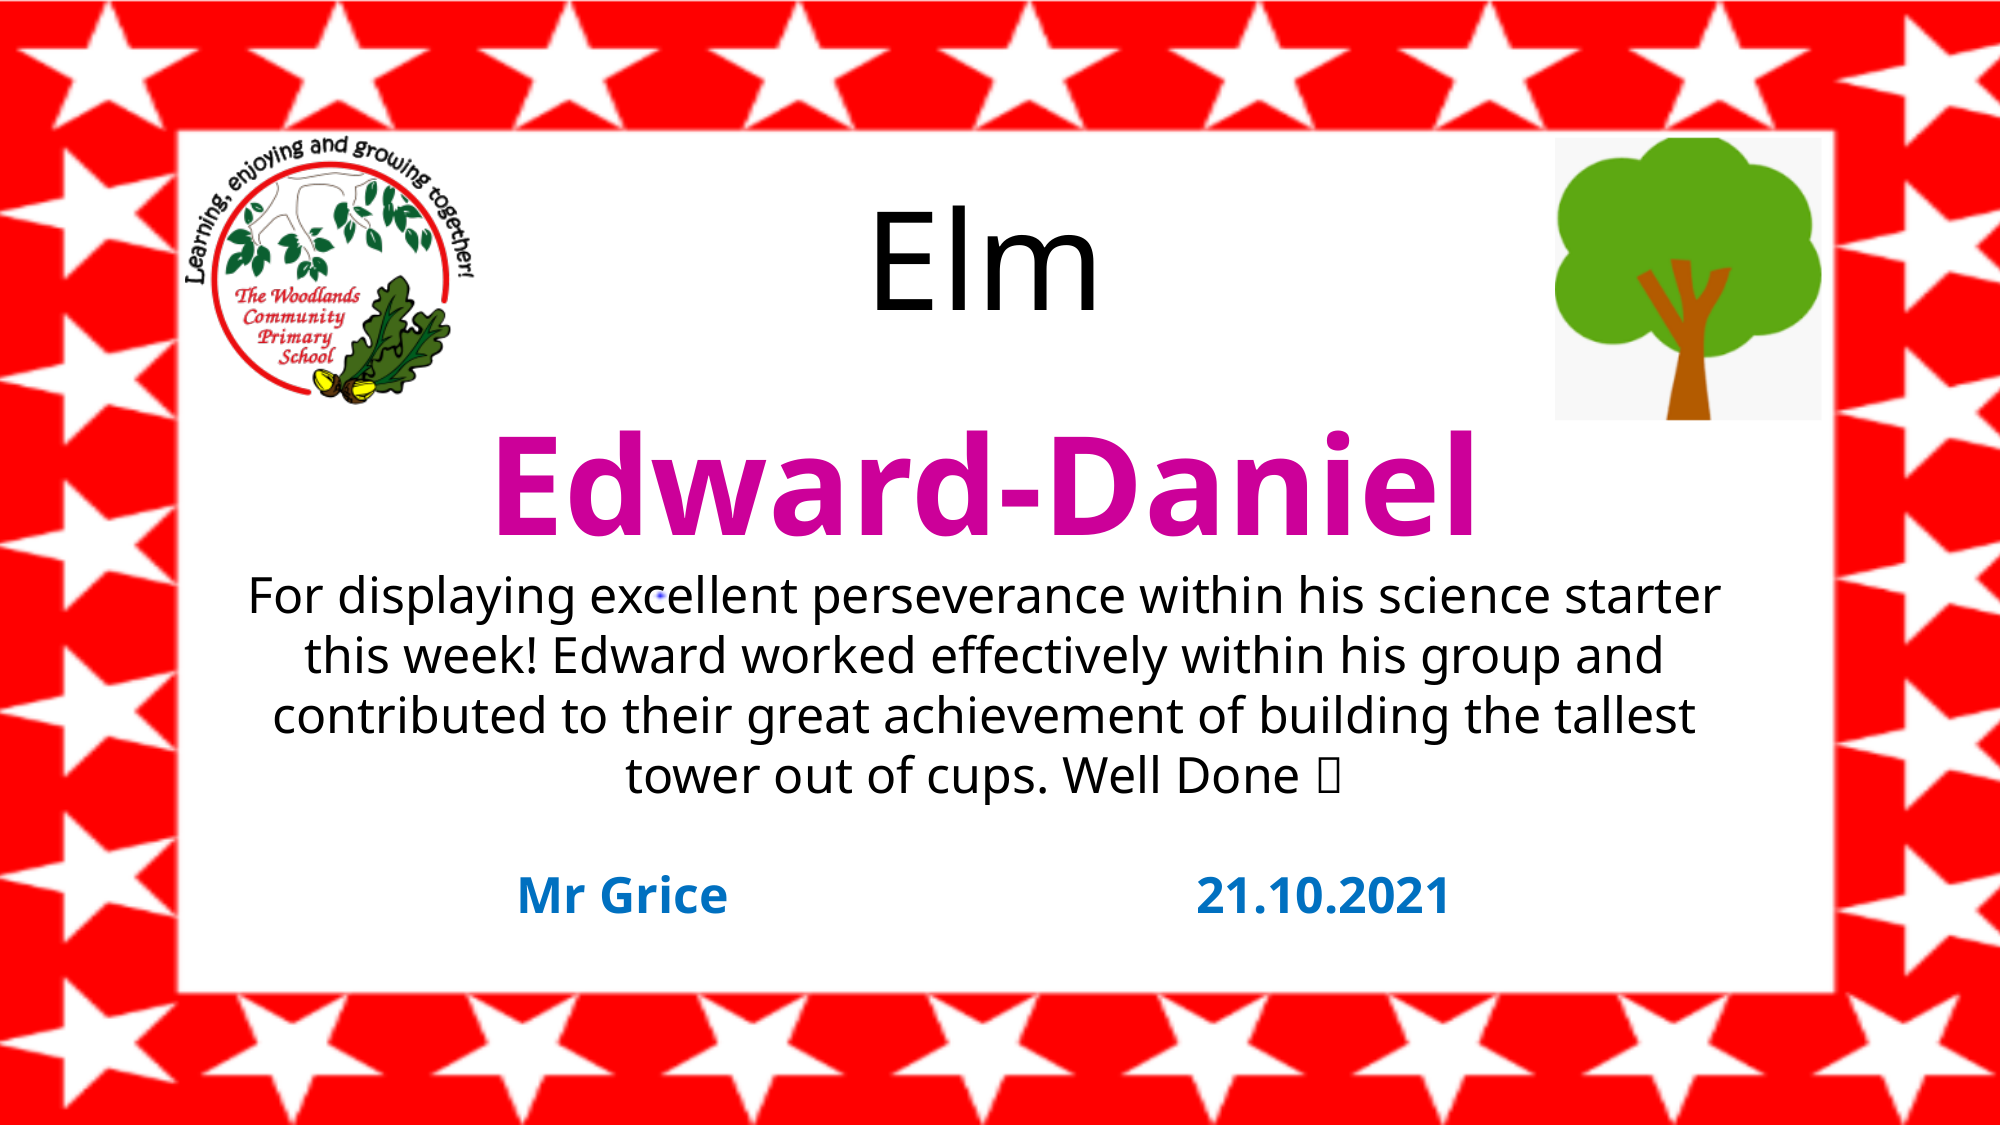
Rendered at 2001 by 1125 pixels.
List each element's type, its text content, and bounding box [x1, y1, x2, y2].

picture [0, 0, 2000, 1125]
text_box Elm Edward-Daniel For displaying excellent perseverance within his science starter this week! Edward worked effectively within his group and contributed to their great achievement of building the tallest tower out of cups. Well Done  Mr Grice 21.10.2021 [1563, 422, 1785, 991]
text_box Elm Edward-Daniel For displaying excellent perseverance within his science starter this week! Edward worked effectively within his group and contributed to their great achievement of building the tallest tower out of cups. Well Done  Mr Grice 21.10.2021 [185, 405, 437, 991]
